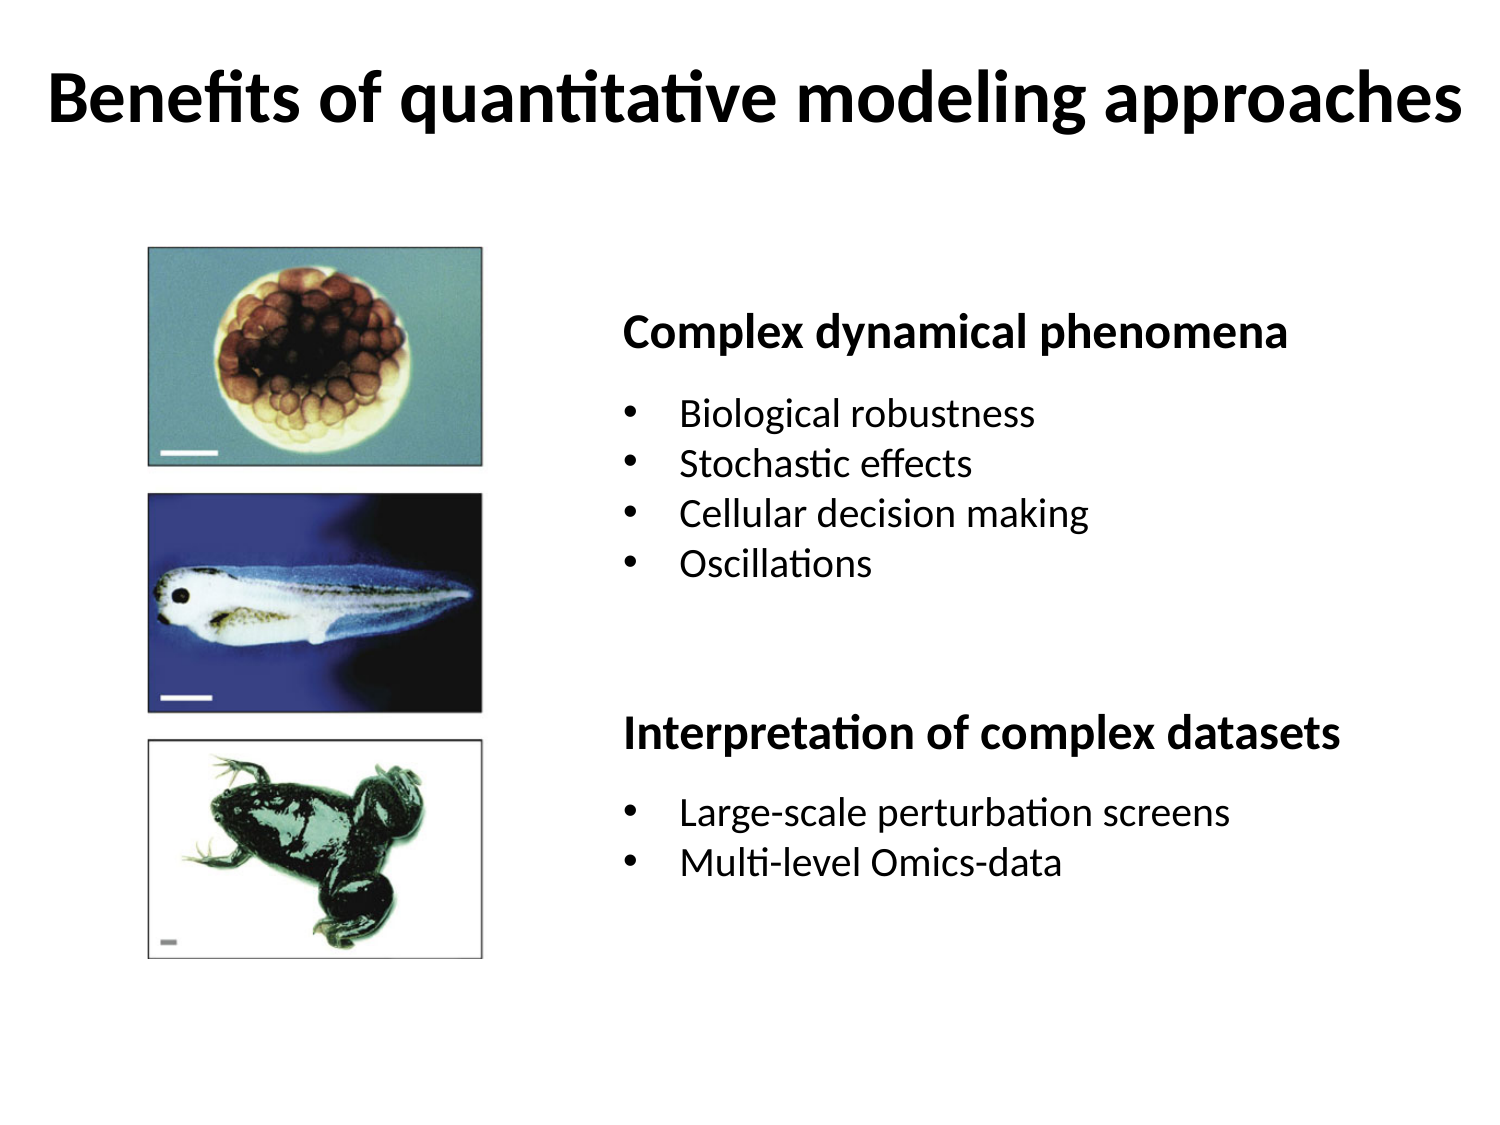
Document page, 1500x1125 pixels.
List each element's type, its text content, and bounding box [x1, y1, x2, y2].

picture [147, 246, 491, 959]
text_box Interpretation of complex datasets Large-scale perturbation screens Multi-level Omics-data [608, 692, 1400, 953]
text_box Complex dynamical phenomena Biological robustness Stochastic effects Cellular decision making Oscillations [608, 290, 1400, 692]
text_box Benefits of quantitative modeling approaches [5, 0, 1500, 213]
